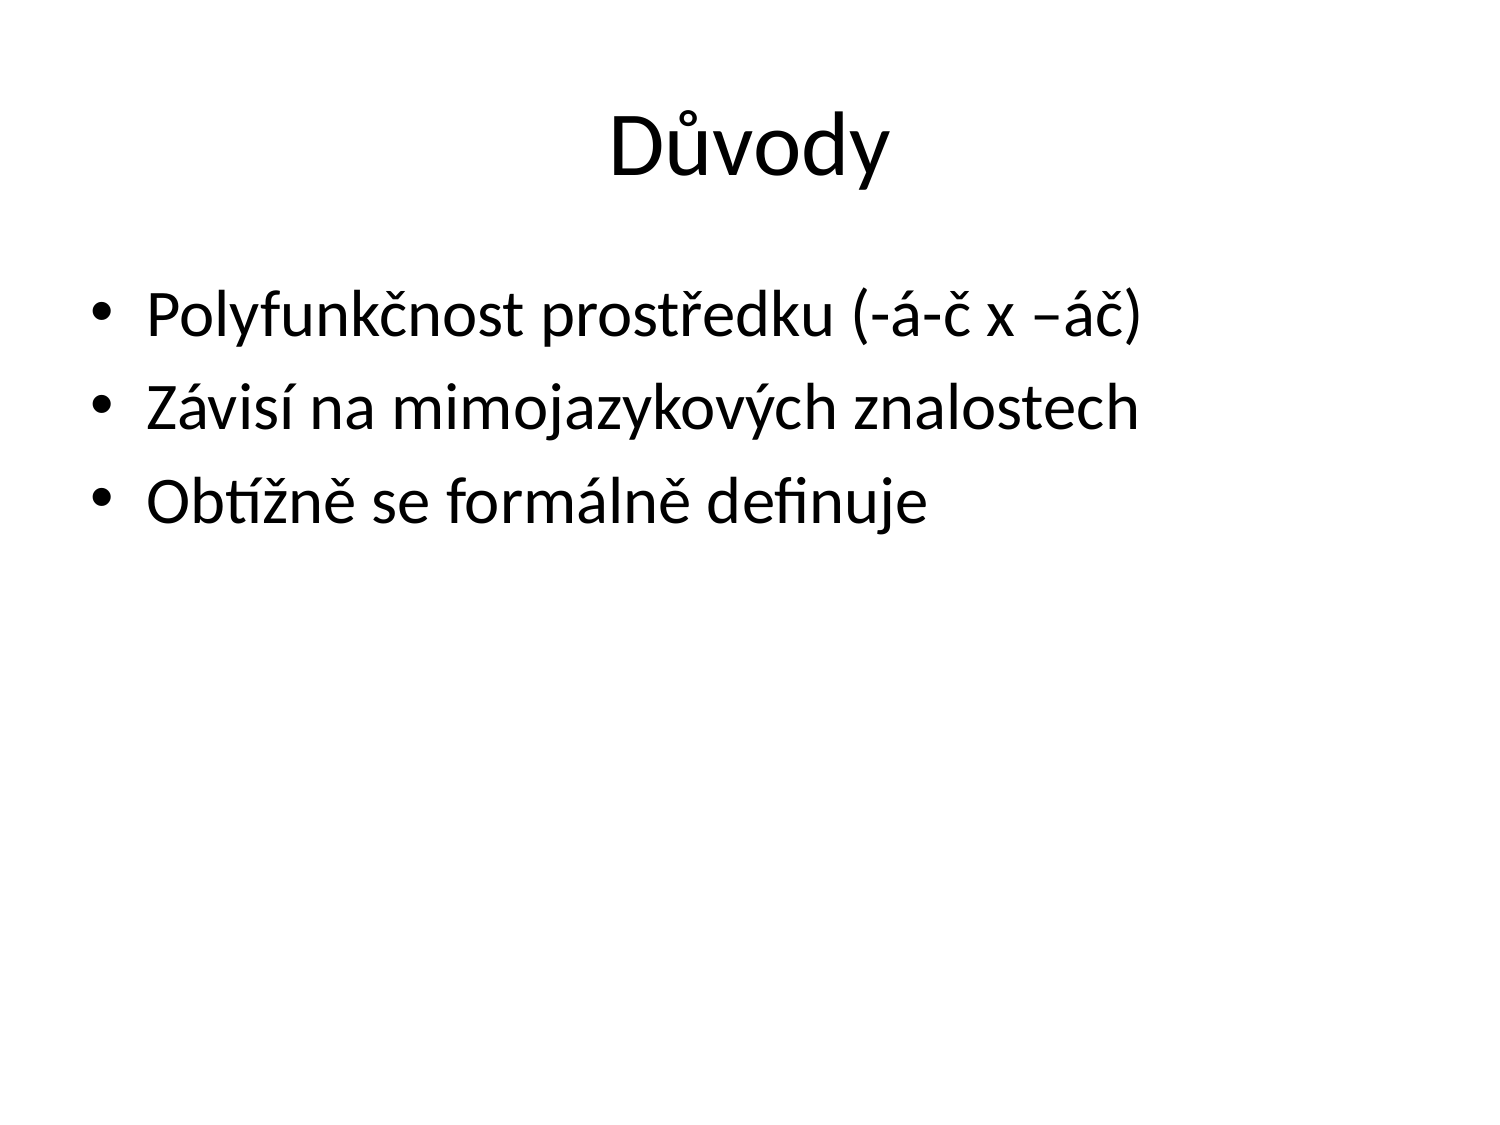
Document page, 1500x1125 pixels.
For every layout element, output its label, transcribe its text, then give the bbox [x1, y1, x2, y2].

list Polyfunkčnost prostředku (-á-č x –áč) Závisí na mimojazykových znalostech Obtížně se formálně definuje [75, 262, 1425, 1005]
title Důvody [75, 45, 1425, 233]
